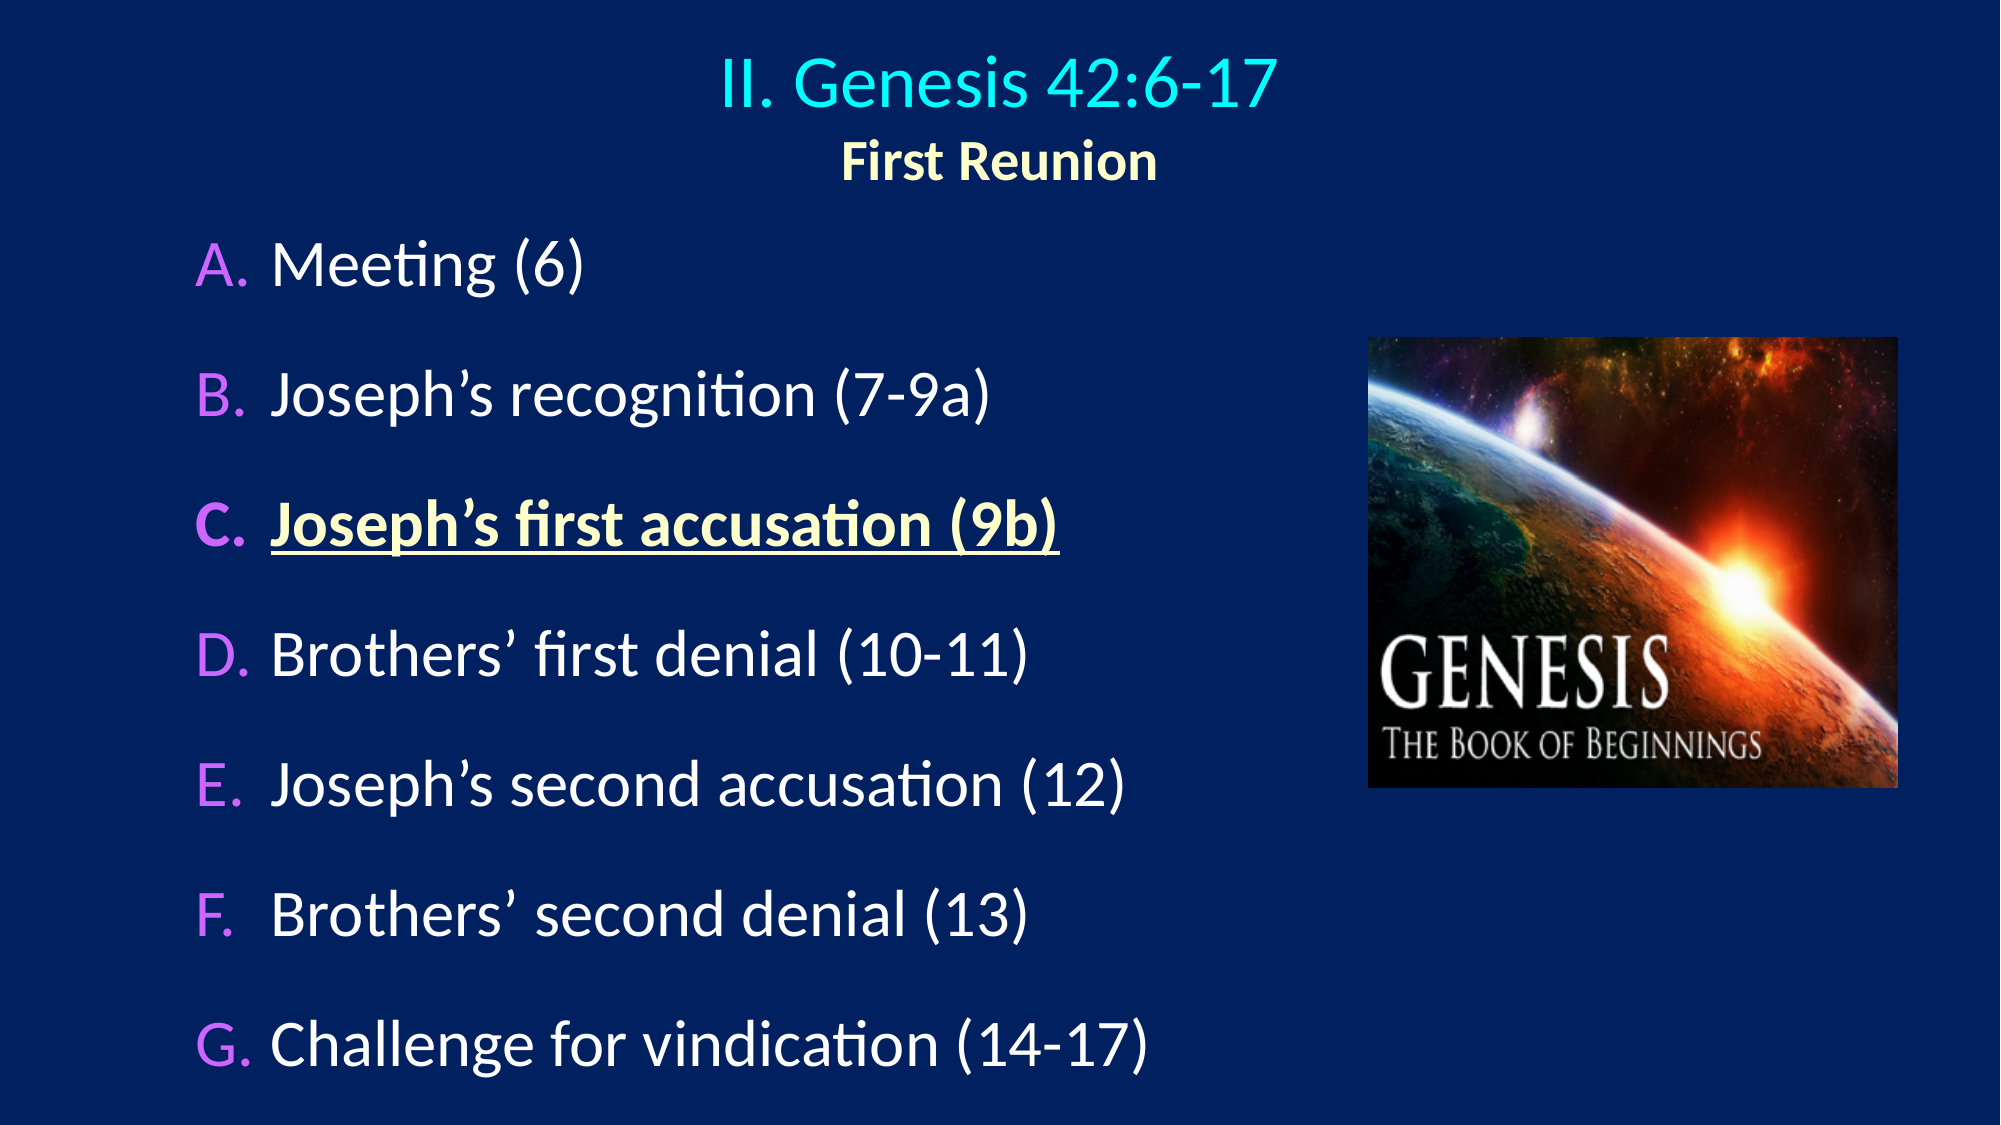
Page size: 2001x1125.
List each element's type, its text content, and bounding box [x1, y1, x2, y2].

picture [1367, 337, 1898, 788]
title II. Genesis 42:6-17 First Reunion [535, 37, 1464, 188]
list Meeting (6) Joseph’s recognition (7-9a) Joseph’s first accusation (9b) Brothers’ first denial (10-11) Joseph’s second accusation (12) Brothers’ second denial (13) Challenge for vindication (14-17) [180, 212, 1369, 976]
